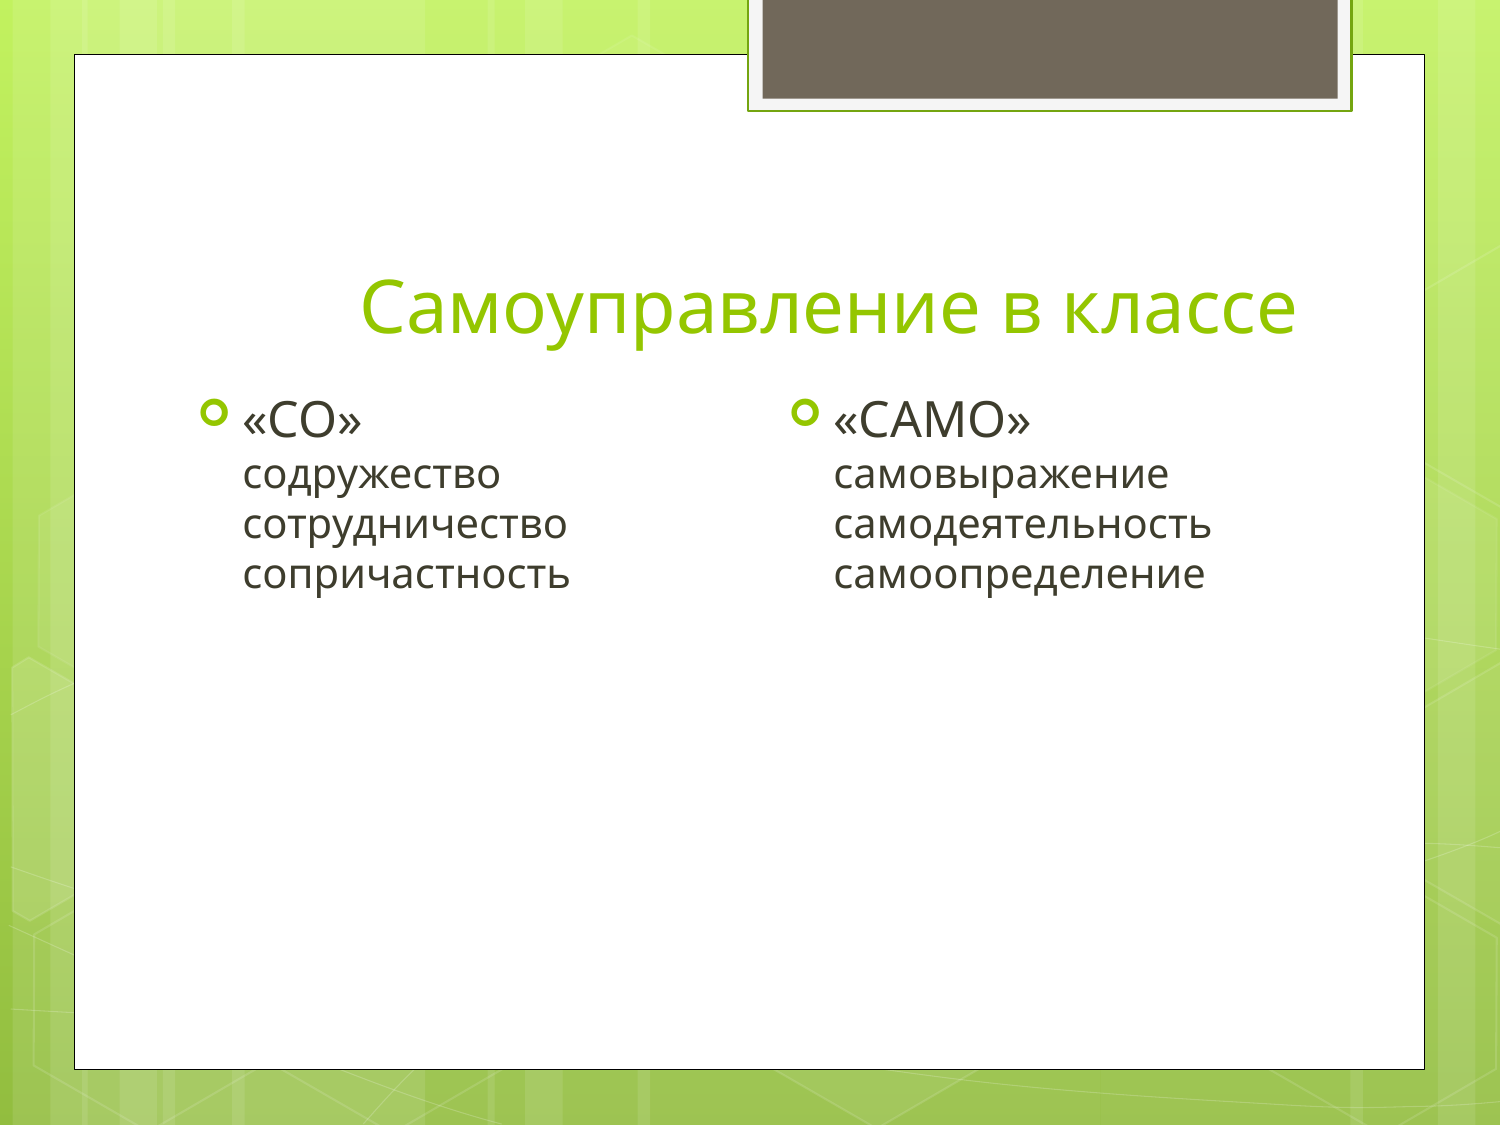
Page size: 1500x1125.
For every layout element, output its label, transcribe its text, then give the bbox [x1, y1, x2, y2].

list «СО» содружество сотрудничество сопричастность [171, 379, 732, 953]
list «САМО» самовыражение самодеятельность самоопределение [761, 379, 1323, 953]
title Самоуправление в классе [171, 168, 1324, 357]
